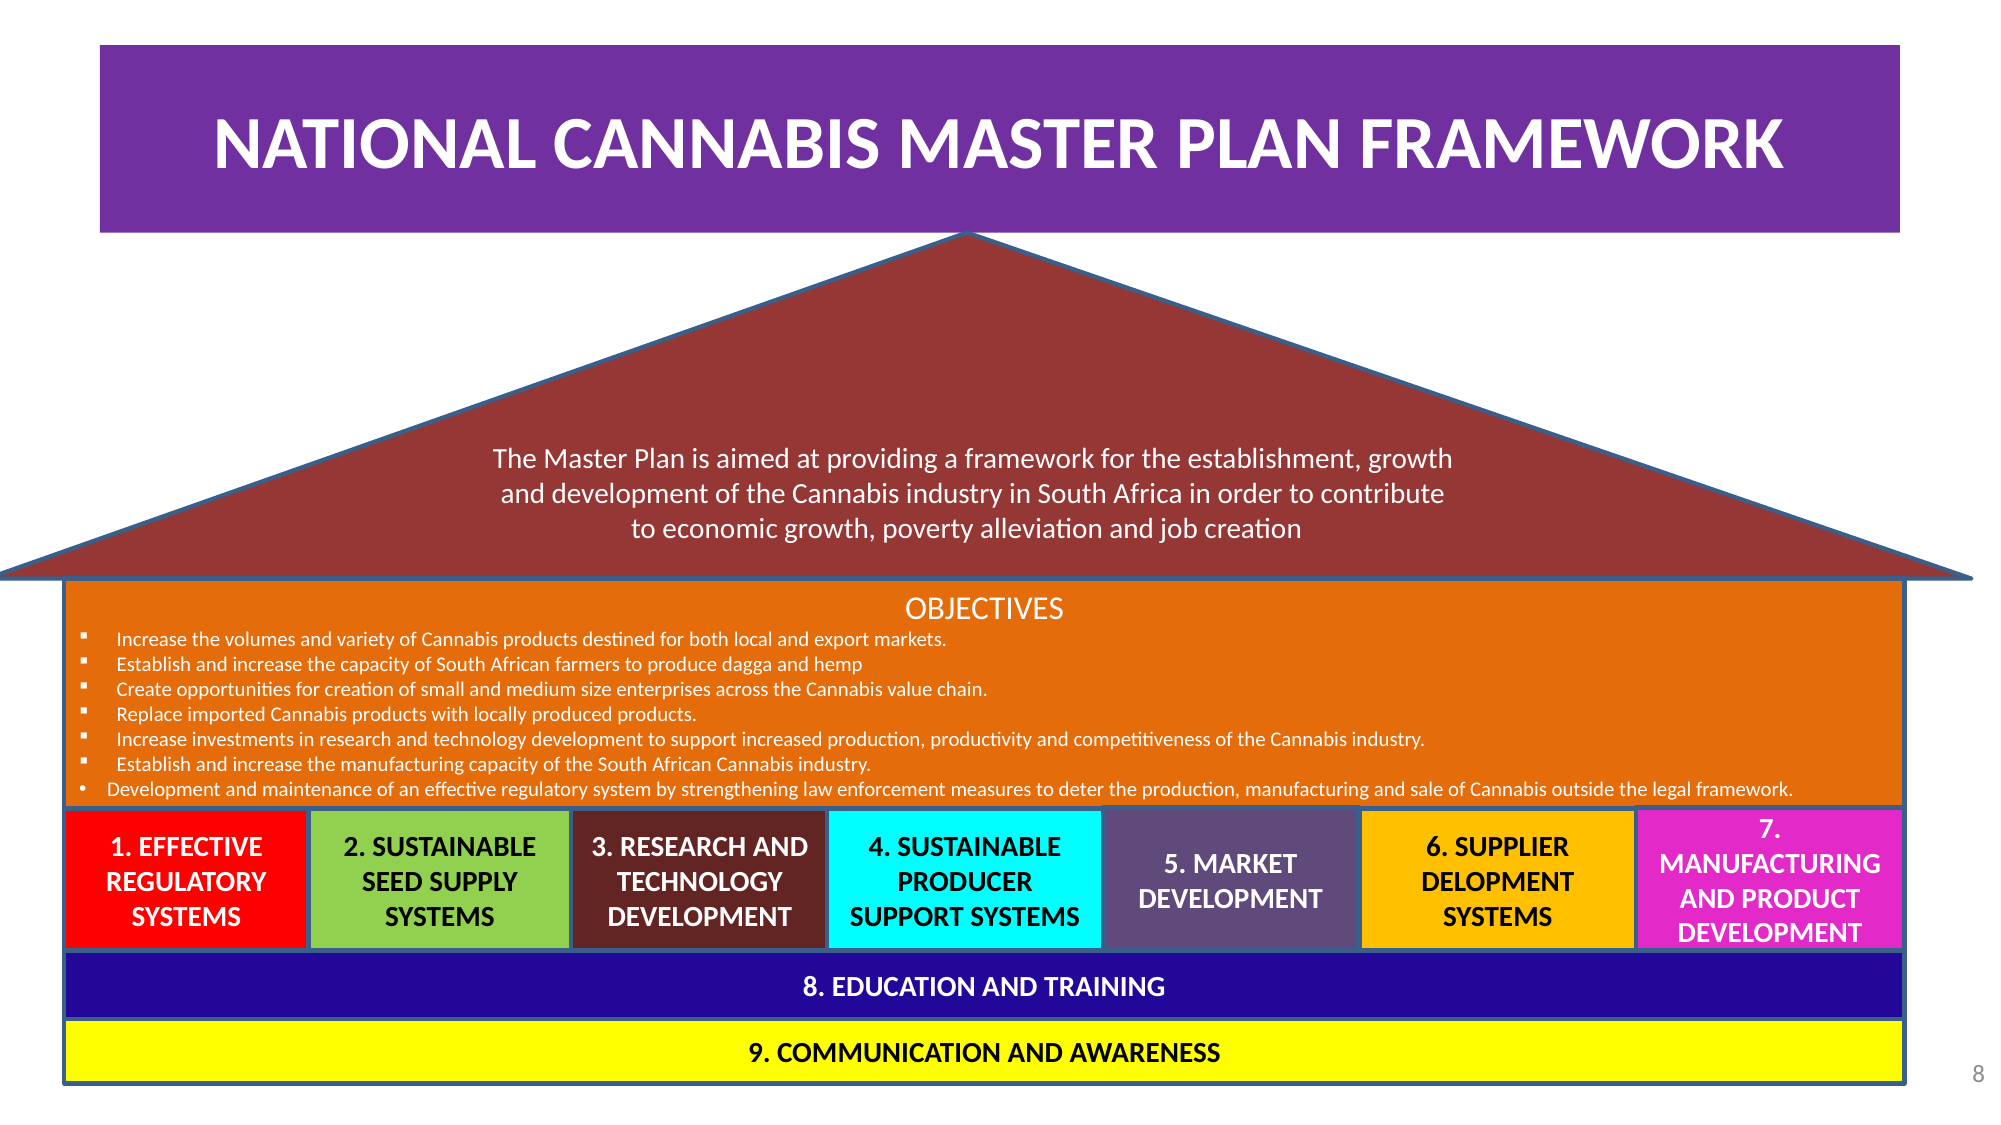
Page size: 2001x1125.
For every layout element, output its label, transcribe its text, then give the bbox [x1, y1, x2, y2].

text_box 5. MARKET DEVELOPMENT [1101, 805, 1361, 949]
text_box 9. COMMUNICATION AND AWARENESS [62, 1017, 1907, 1086]
text_box 2. SUSTAINABLE SEED SUPPLY SYSTEMS [306, 806, 569, 949]
text_box 4. SUSTAINABLE PRODUCER SUPPORT SYSTEMS [825, 806, 1101, 949]
text_box OBJECTIVES Increase the volumes and variety of Cannabis products destined for both local and export markets. Establish and increase the capacity of South African farmers to produce dagga and hemp Create opportunities for creation of small and medium size enterprises across the Cannabis value chain. Replace imported Cannabis products with locally produced products. Increase investments in research and technology development to support increased production, productivity and competitiveness of the Cannabis industry. Establish and increase the manufacturing capacity of the South African Cannabis industry. Development and maintenance of an effective regulatory system by strengthening law enforcement measures to deter the production, manufacturing and sale of Cannabis outside the legal framework. [62, 576, 1907, 806]
title NATIONAL CANNABIS MASTER PLAN FRAMEWORK [99, 45, 1900, 233]
text_box 7. MANUFACTURING AND PRODUCT DEVELOPMENT [1634, 805, 1907, 949]
text_box 3. RESEARCH AND TECHNOLOGY DEVELOPMENT [569, 806, 825, 949]
text_box The Master Plan is aimed at providing a framework for the establishment, growth and development of the Cannabis industry in South Africa in order to contribute to economic growth, poverty alleviation and job creation [0, 230, 1974, 581]
text_box 1. EFFECTIVE REGULATORY SYSTEMS [62, 806, 306, 949]
text_box 8. EDUCATION AND TRAINING [62, 949, 1907, 1017]
slide_number 8 [1533, 1042, 2000, 1103]
text_box 6. SUPPLIER DELOPMENT SYSTEMS [1358, 806, 1634, 949]
